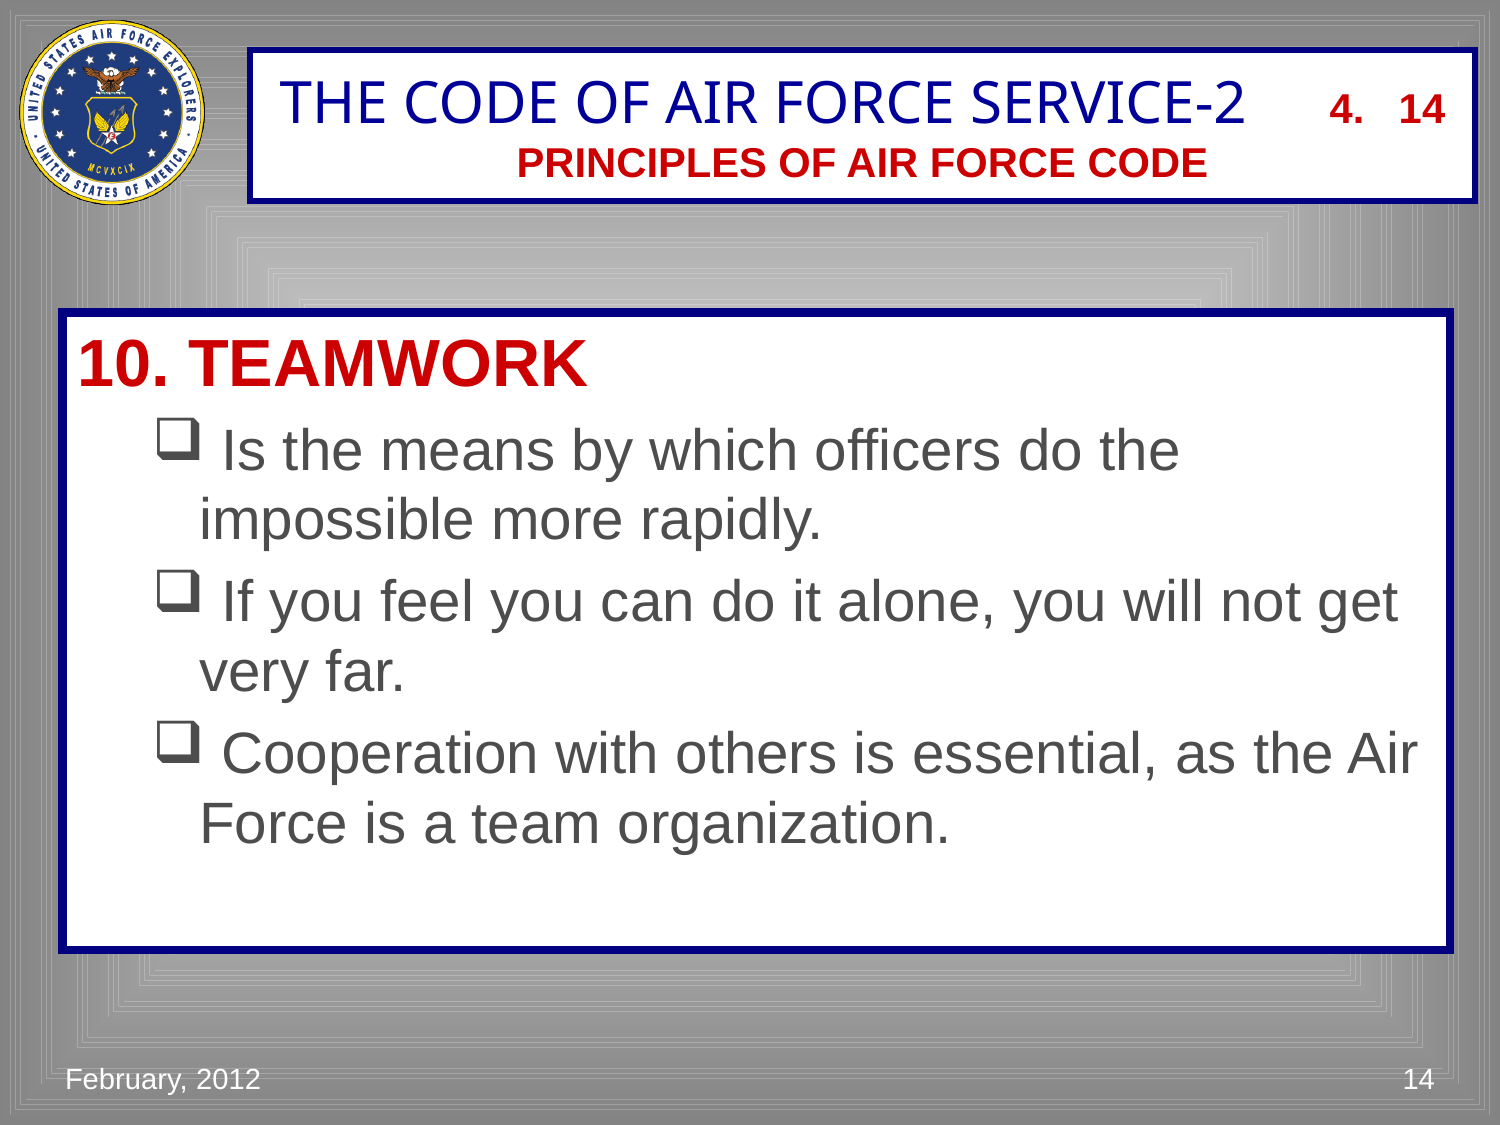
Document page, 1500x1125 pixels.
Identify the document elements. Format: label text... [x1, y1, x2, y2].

list 10. TEAMWORK Is the means by which officers do the impossible more rapidly. If you feel you can do it alone, you will not get very far. Cooperation with others is essential, as the Air Force is a team organization. [62, 312, 1450, 950]
text_box THE CODE OF AIR FORCE SERVICE-2 4. 14 PRINCIPLES OF AIR FORCE CODE [249, 49, 1475, 202]
slide_number 14 [1074, 1024, 1450, 1103]
picture [11, 11, 214, 214]
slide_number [50, 1024, 425, 1103]
